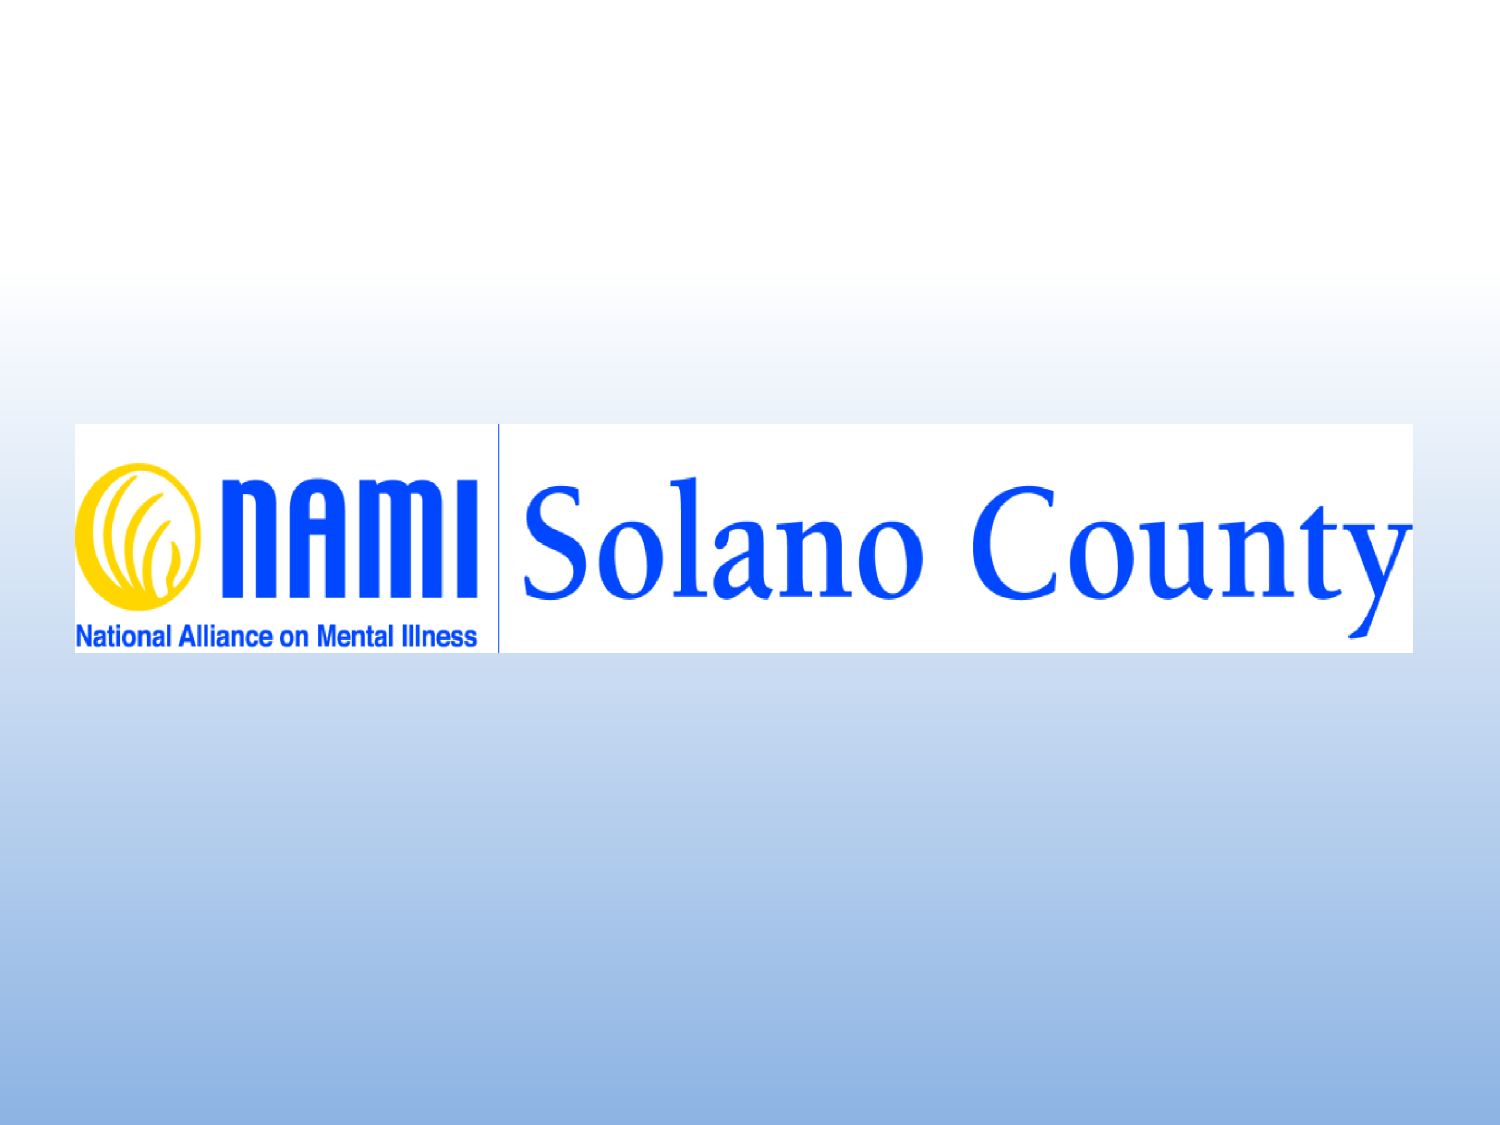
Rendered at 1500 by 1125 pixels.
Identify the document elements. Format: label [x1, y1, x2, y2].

list [74, 424, 1413, 653]
